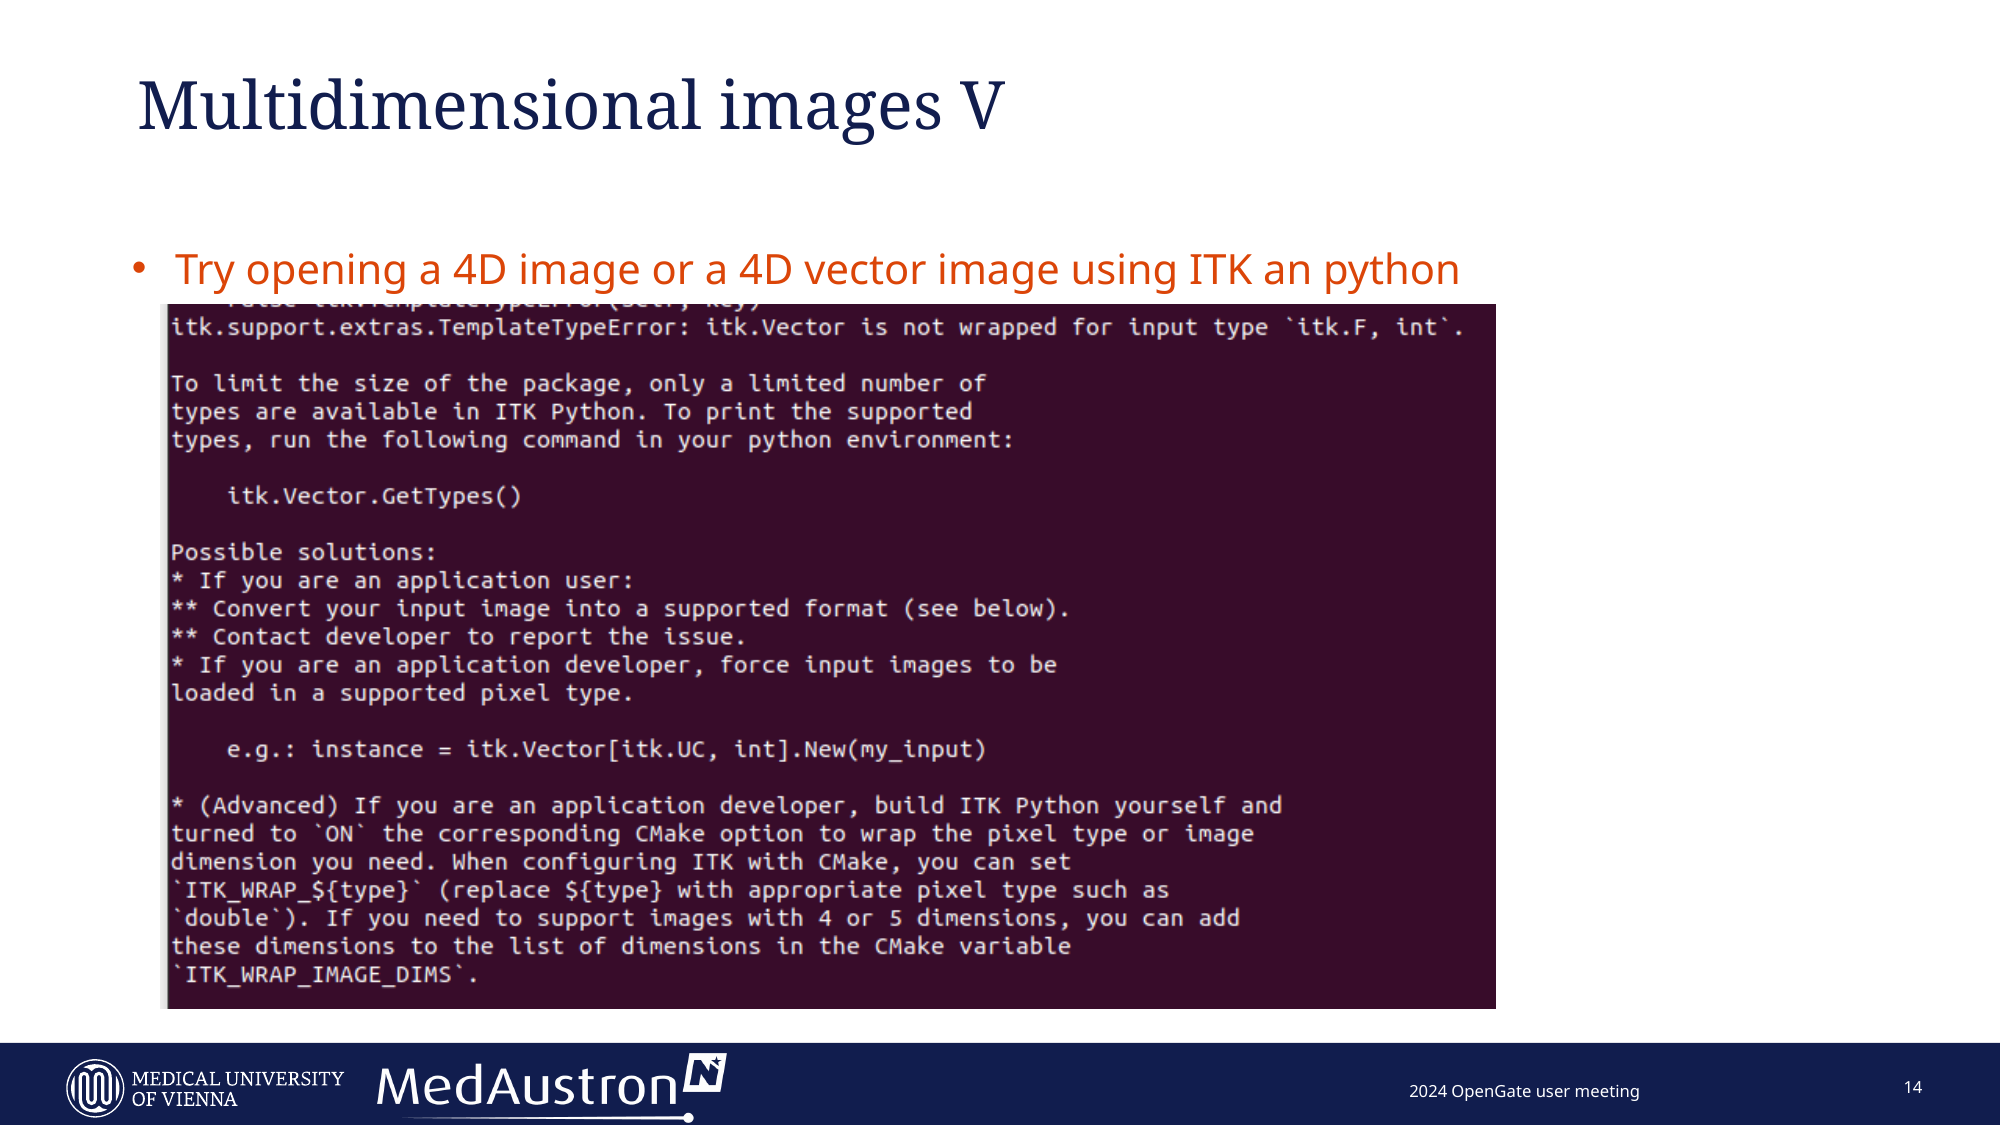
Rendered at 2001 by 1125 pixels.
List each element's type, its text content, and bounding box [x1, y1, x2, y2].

title Multidimensional images V [137, 59, 1863, 220]
picture [160, 304, 1496, 1009]
slide_number 14 [1862, 1055, 1964, 1107]
list Try opening a 4D image or a 4D vector image using ITK an python [131, 220, 1863, 1035]
footer 2024 OpenGate user meeting [1394, 1070, 1841, 1109]
picture [377, 1053, 727, 1123]
